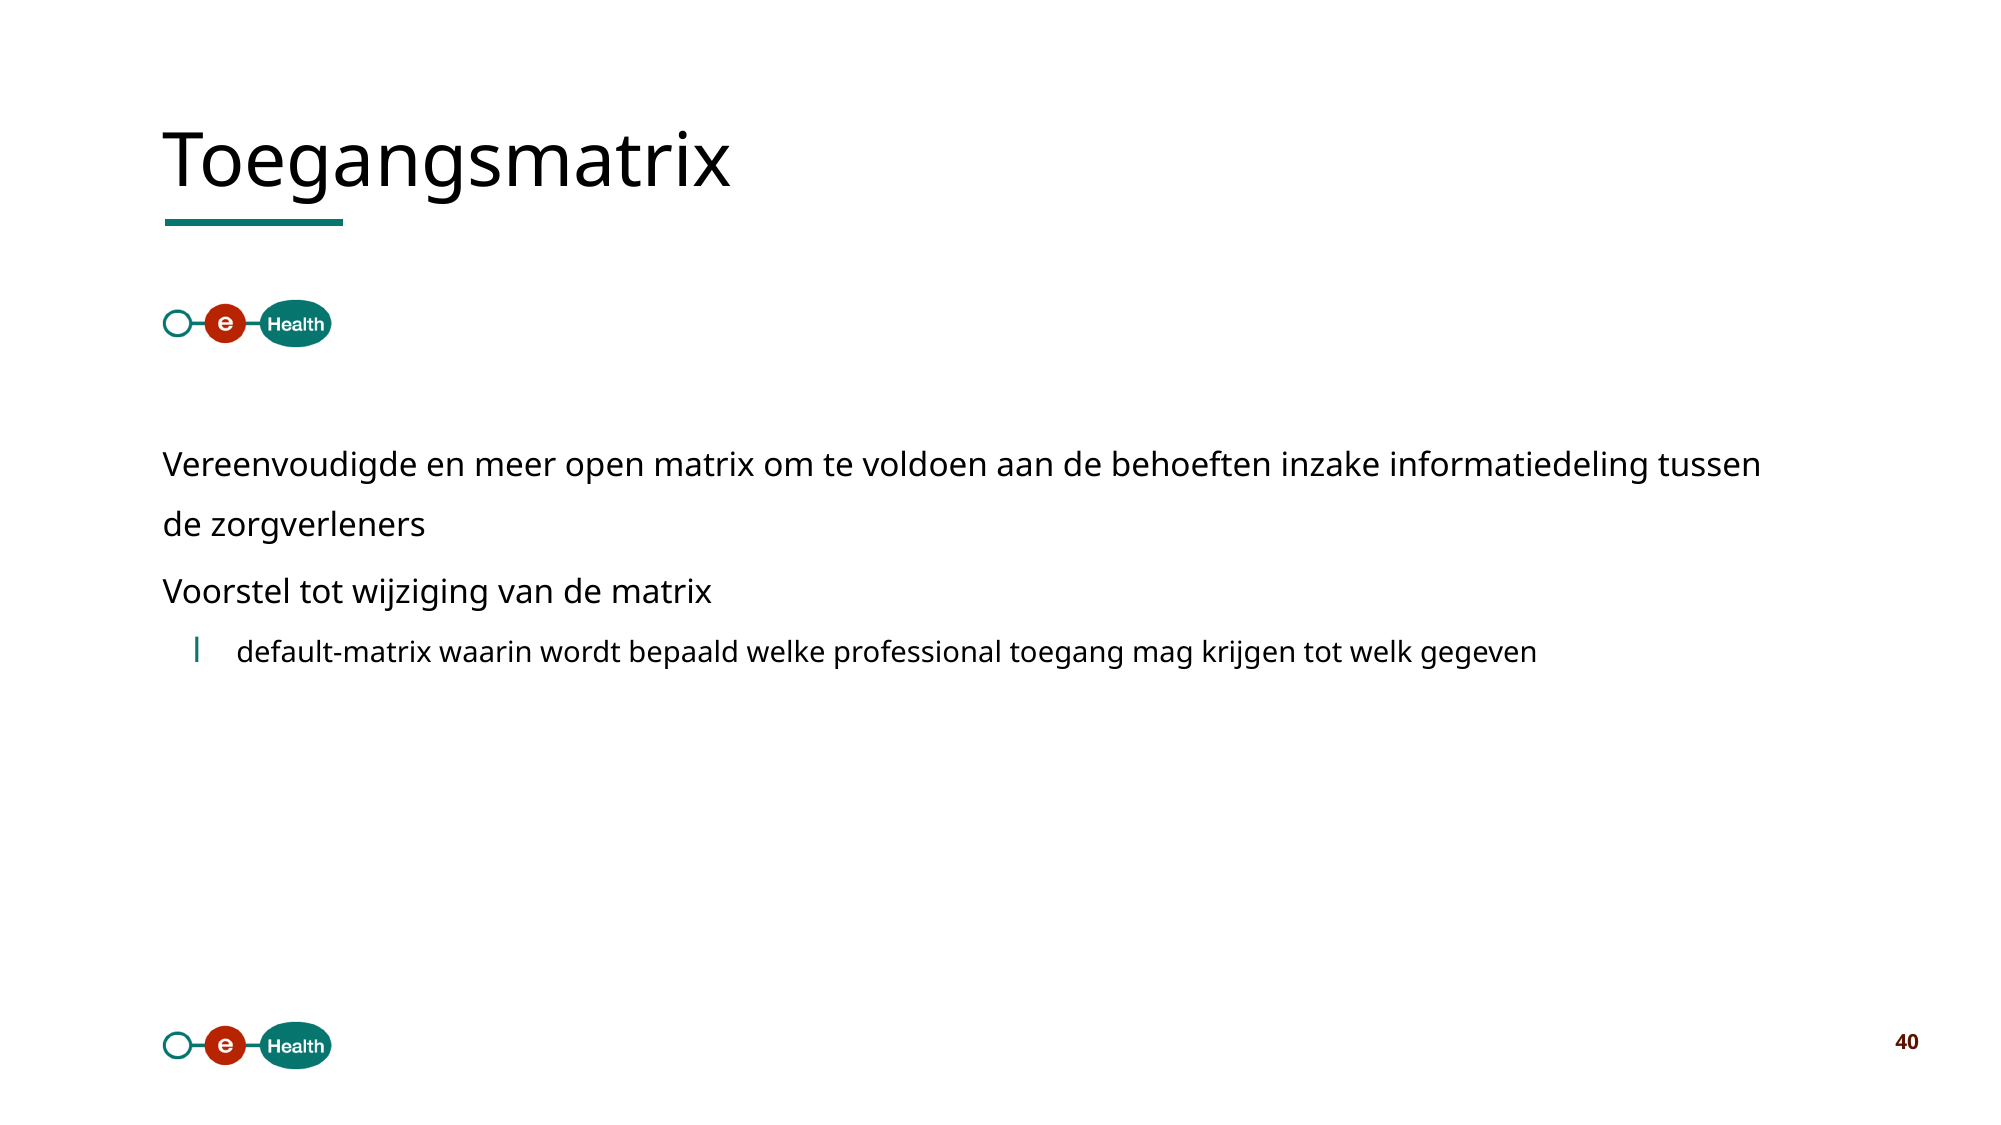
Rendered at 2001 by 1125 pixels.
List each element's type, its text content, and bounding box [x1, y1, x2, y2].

picture [137, 290, 350, 349]
list Vereenvoudigde en meer open matrix om te voldoen aan de behoeften inzake informatiedeling tussen de zorgverleners Voorstel tot wijziging van de matrix default-matrix waarin wordt bepaald welke professional toegang mag krijgen tot welk gegeven [147, 236, 1824, 1013]
slide_number 40 [1824, 1012, 1990, 1073]
picture [137, 1012, 349, 1071]
list Toegangsmatrix [147, 19, 1824, 210]
